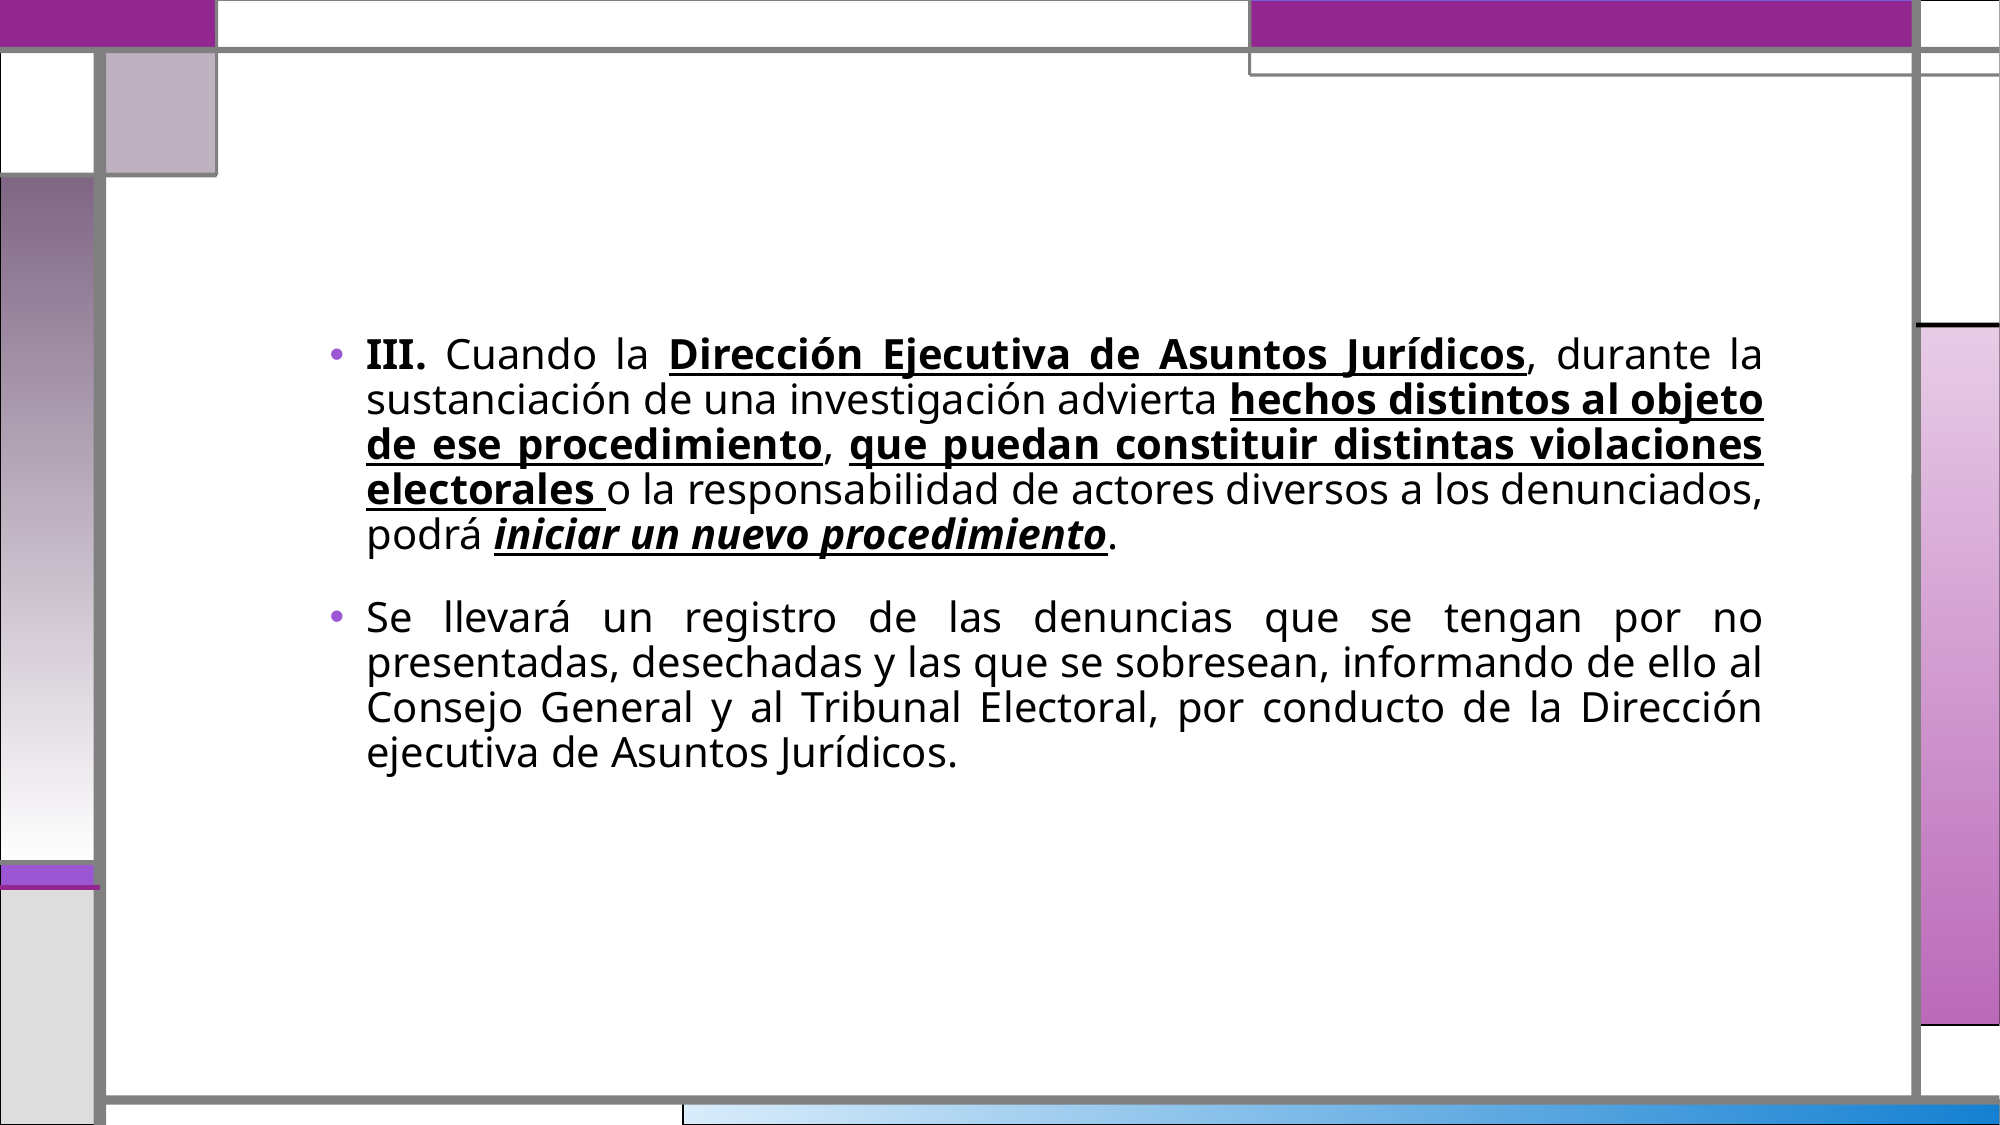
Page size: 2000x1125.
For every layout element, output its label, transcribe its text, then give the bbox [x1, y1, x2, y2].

list III. Cuando la Dirección Ejecutiva de Asuntos Jurídicos, durante la sustanciación de una investigación advierta hechos distintos al objeto de ese procedimiento, que puedan constituir distintas violaciones electorales o la responsabilidad de actores diversos a los denunciados, podrá iniciar un nuevo procedimiento. Se llevará un registro de las denuncias que se tengan por no presentadas, desechadas y las que se sobresean, informando de ello al Consejo General y al Tribunal Electoral, por conducto de la Dirección ejecutiva de Asuntos Jurídicos. [314, 326, 1780, 837]
